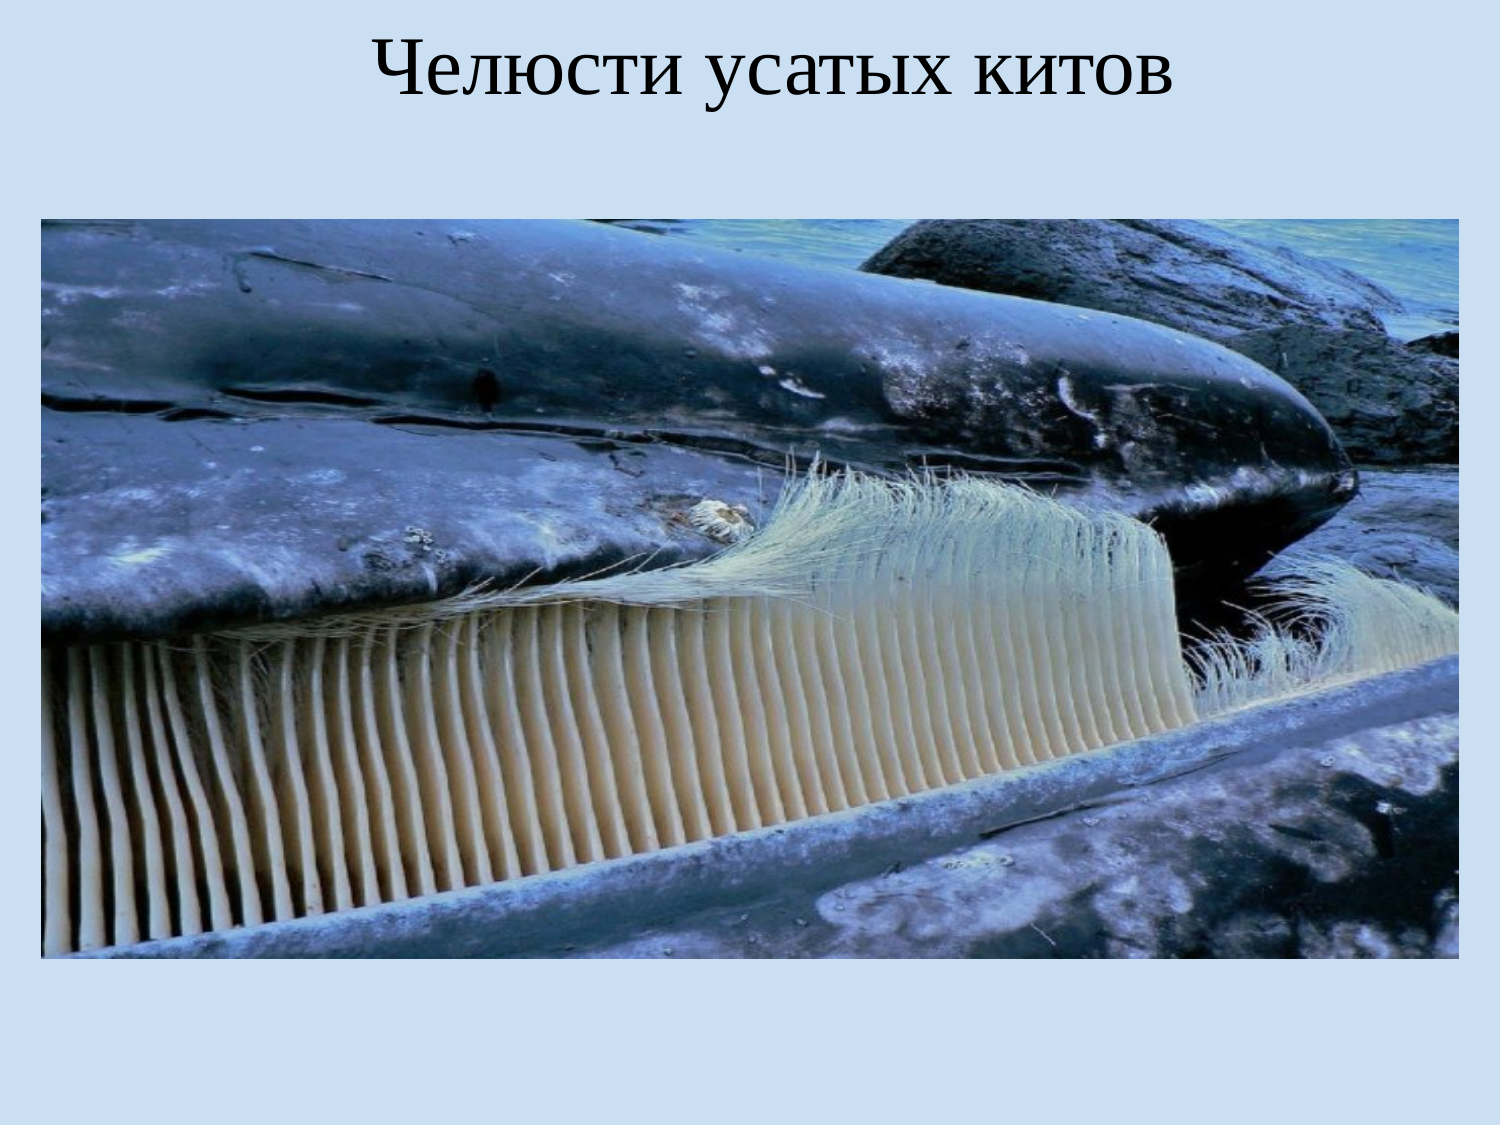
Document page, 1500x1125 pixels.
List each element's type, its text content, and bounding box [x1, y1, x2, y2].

text_box Челюсти усатых китов [105, 3, 1442, 119]
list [41, 219, 1459, 960]
